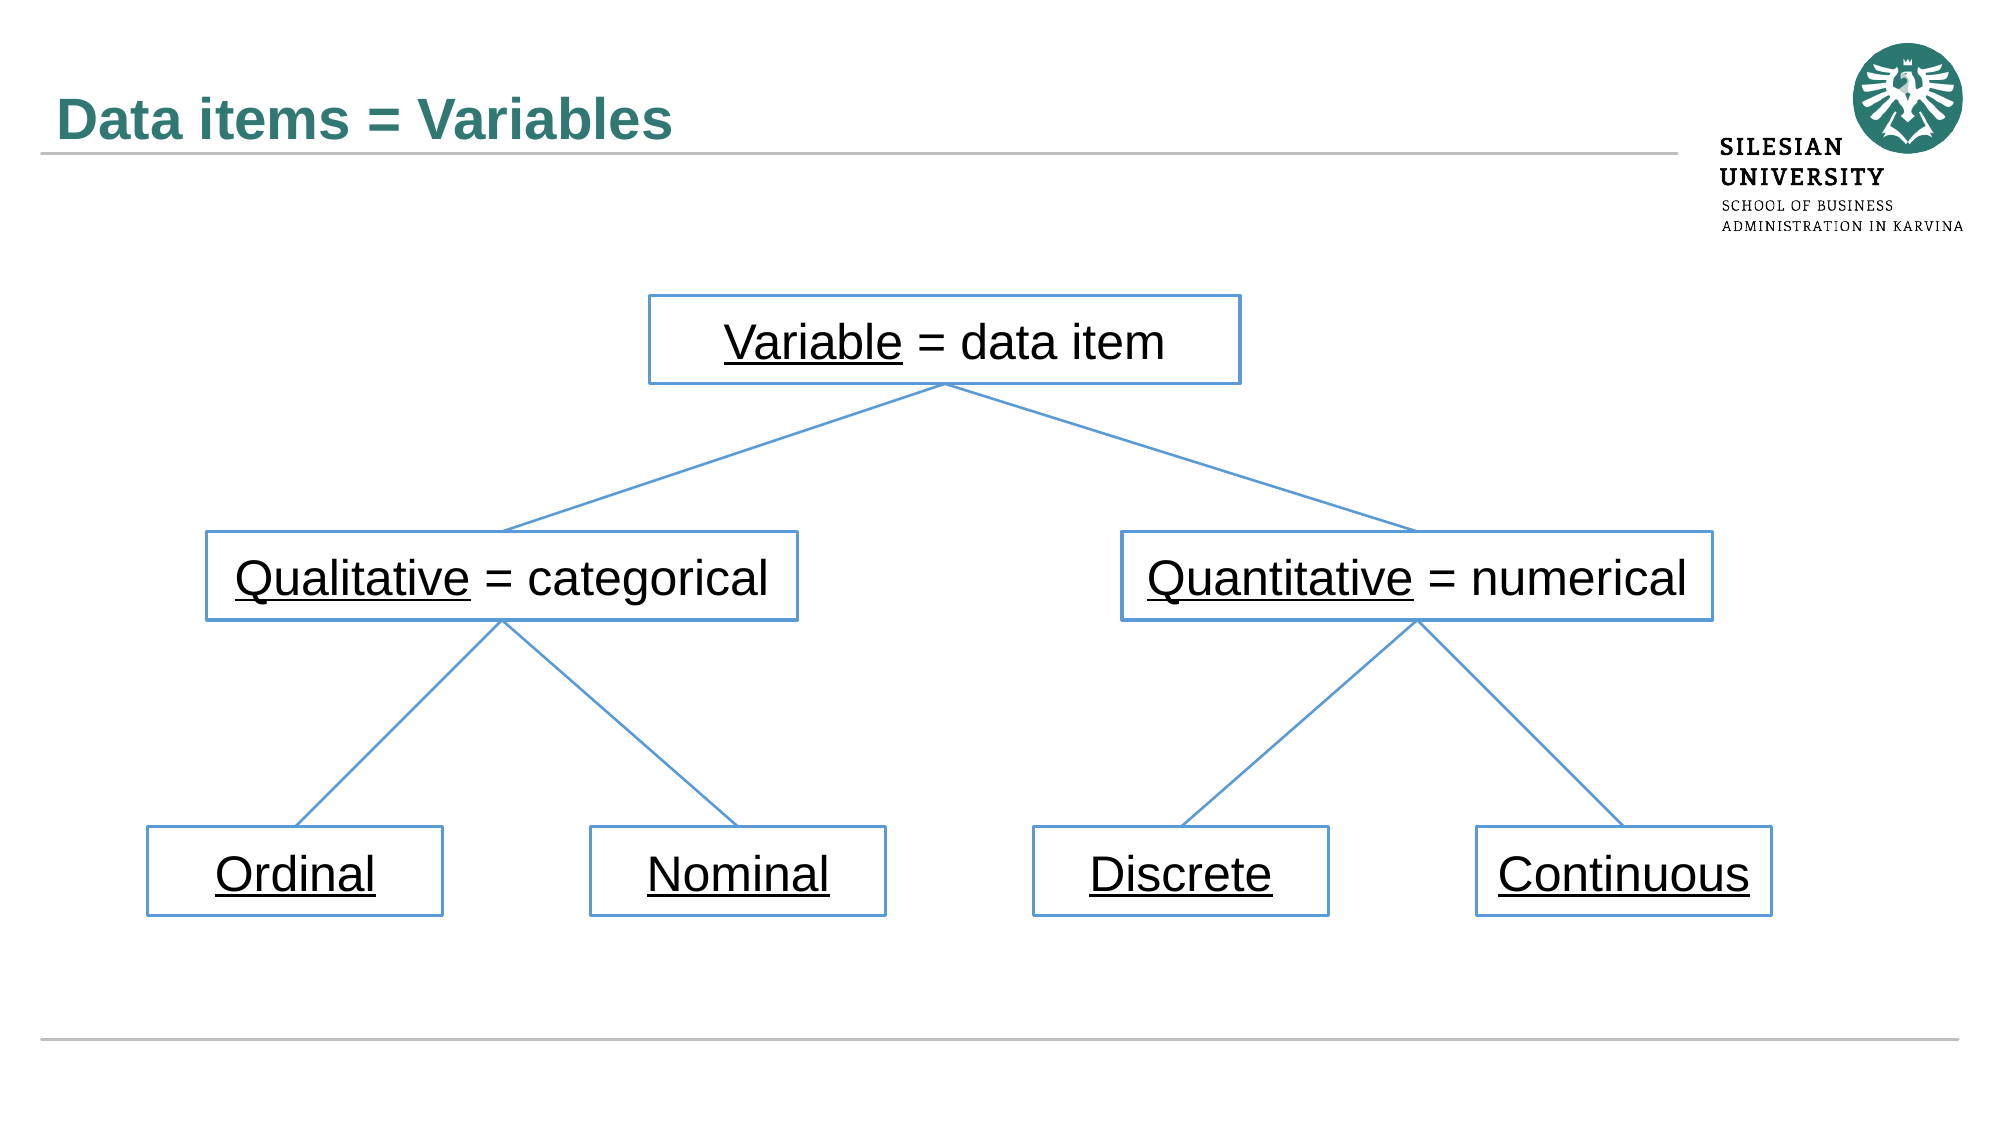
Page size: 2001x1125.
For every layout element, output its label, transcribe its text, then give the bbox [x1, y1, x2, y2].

text_box Quantitative = numerical [1121, 531, 1713, 620]
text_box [501, 619, 739, 827]
text_box Qualitative = categorical [206, 531, 798, 620]
picture [1720, 43, 1963, 231]
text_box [1418, 619, 1624, 827]
text_box Continuous [1476, 826, 1772, 916]
text_box Ordinal [147, 826, 443, 916]
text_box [1181, 619, 1418, 827]
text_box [295, 619, 501, 827]
title Data items = Variables [41, 73, 1636, 150]
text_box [944, 383, 1418, 532]
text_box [501, 383, 944, 532]
text_box Discrete [1033, 826, 1329, 916]
text_box Nominal [590, 826, 886, 916]
text_box Variable = data item [649, 295, 1241, 383]
